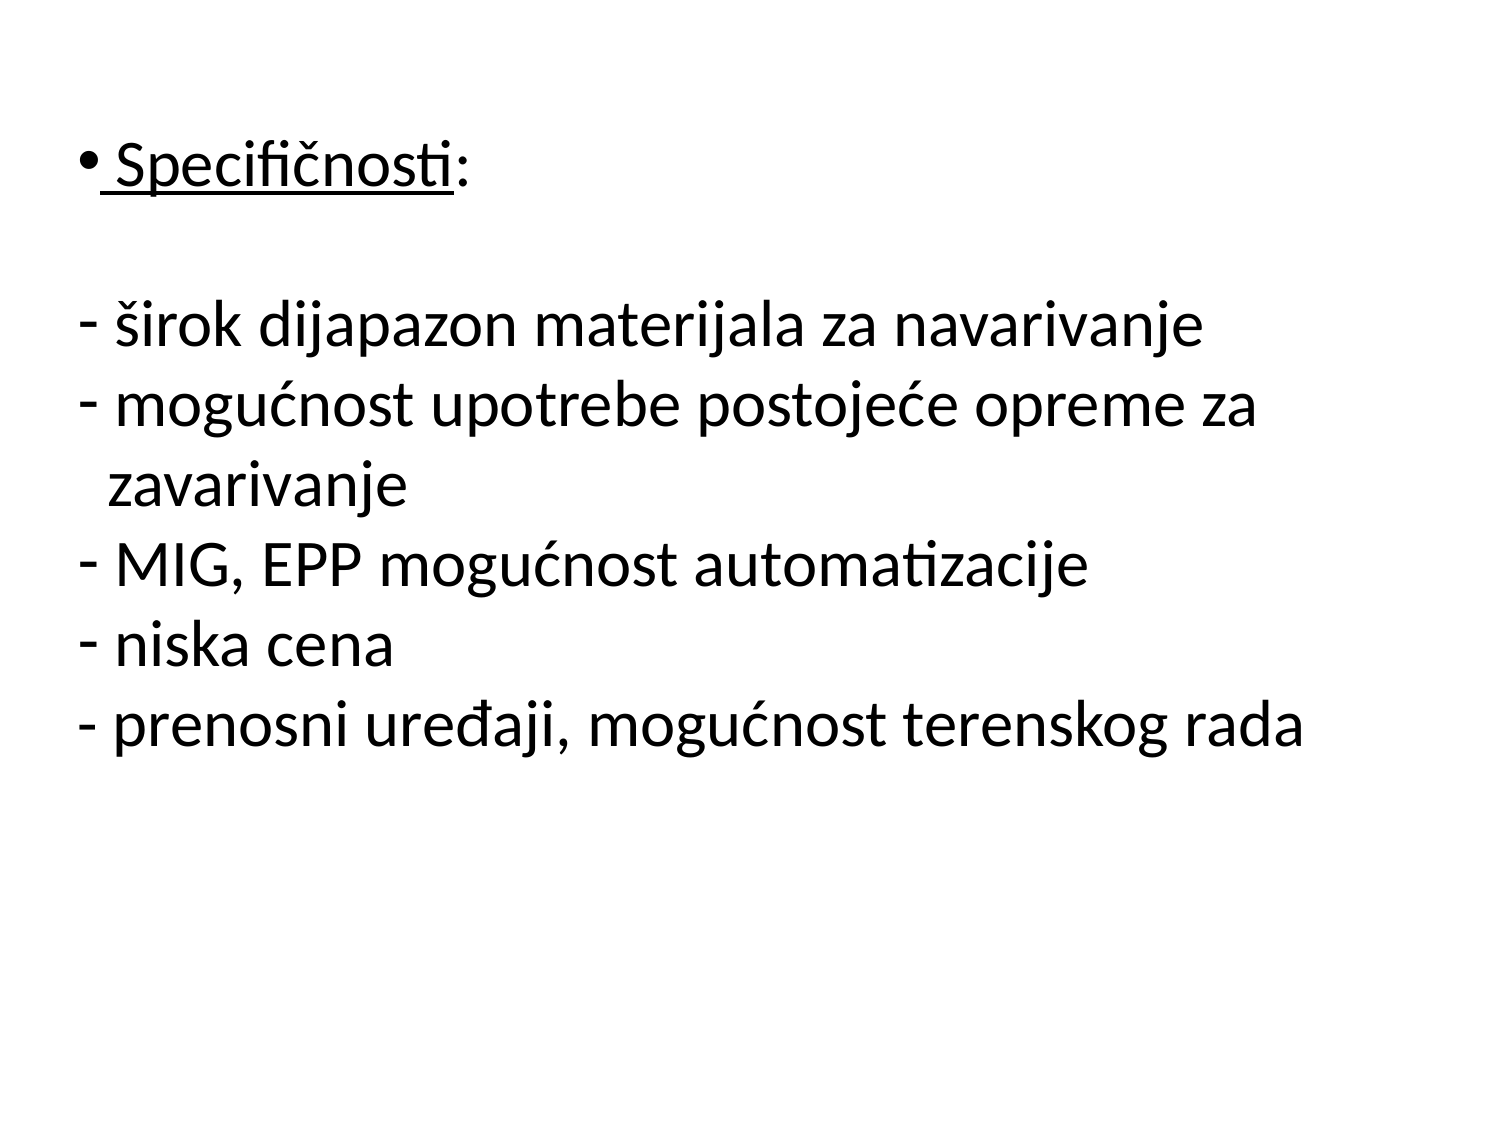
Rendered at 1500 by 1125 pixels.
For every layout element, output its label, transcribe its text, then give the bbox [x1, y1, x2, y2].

text_box Specifičnosti: širok dijapazon materijala za navarivanje mogućnost upotrebe postojeće opreme za zavarivanje MIG, EPP mogućnost automatizacije niska cena - prenosni uređaji, mogućnost terenskog rada [62, 112, 1450, 767]
